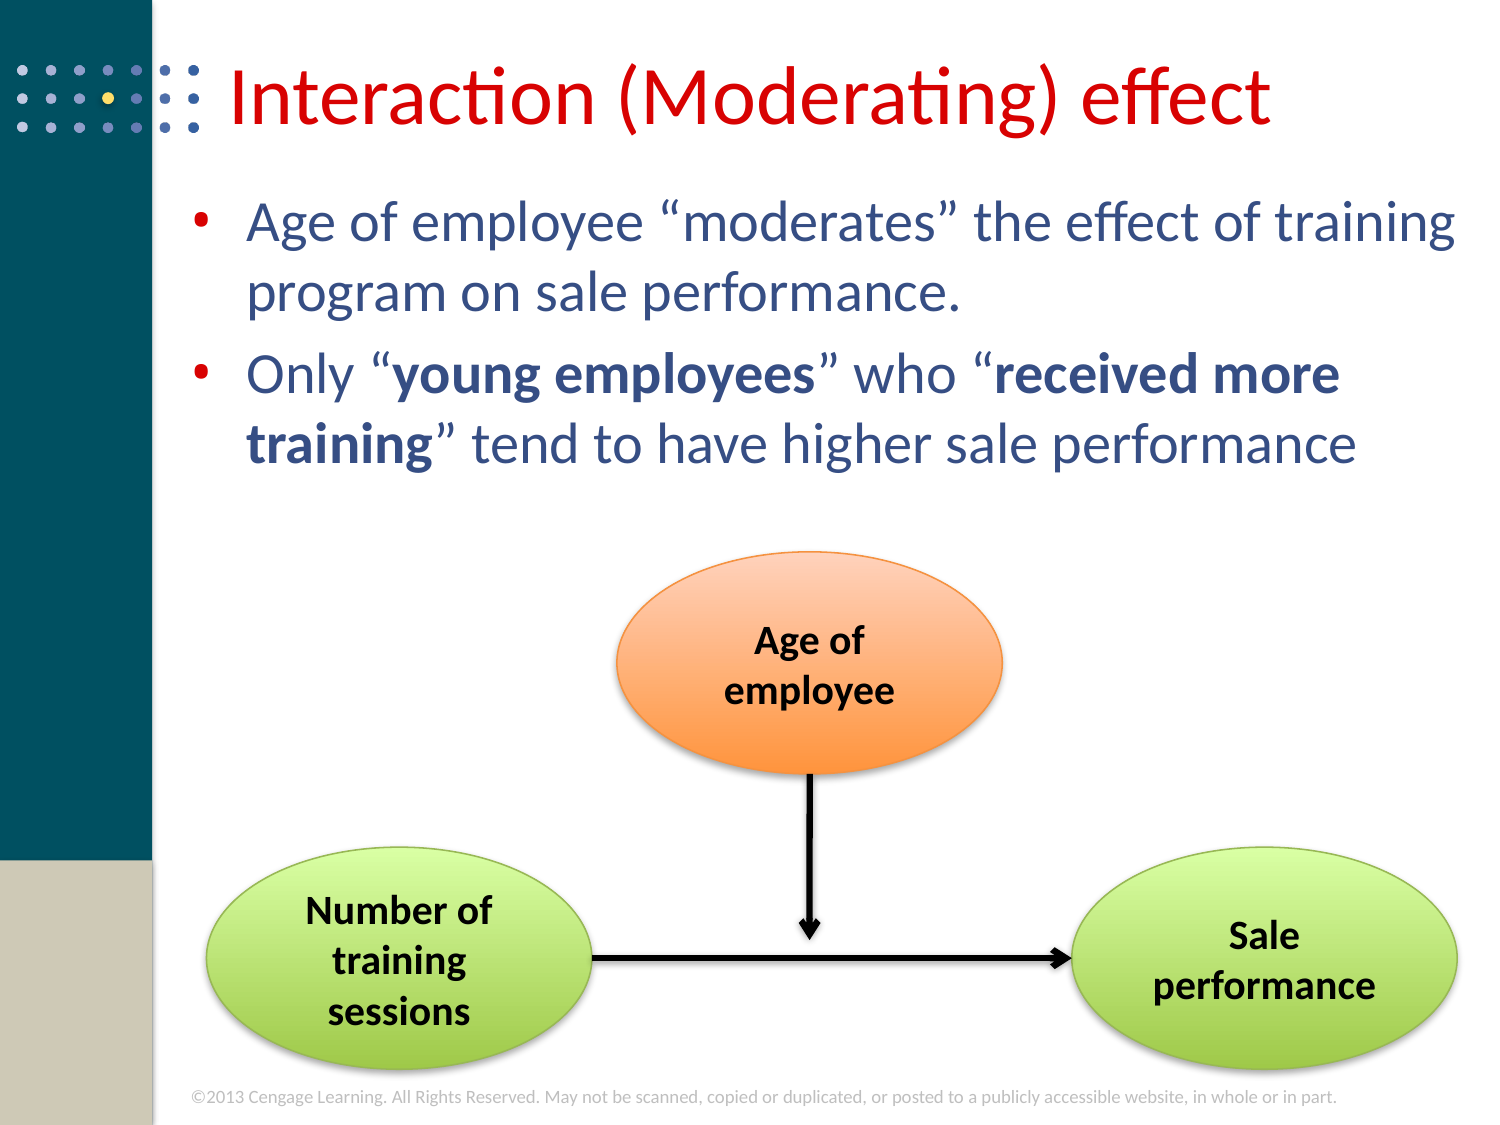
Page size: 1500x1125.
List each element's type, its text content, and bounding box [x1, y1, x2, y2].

list Age of employee “moderates” the effect of training program on sale performance. Only “young employees” who “received more training” tend to have higher sale performance [175, 176, 1479, 563]
title Interaction (Moderating) effect [213, 33, 1500, 178]
picture [14, 57, 202, 141]
text_box Number of training sessions [205, 846, 593, 1071]
text_box Age of employee [616, 551, 1004, 775]
text_box Sale performance [1071, 846, 1458, 1071]
